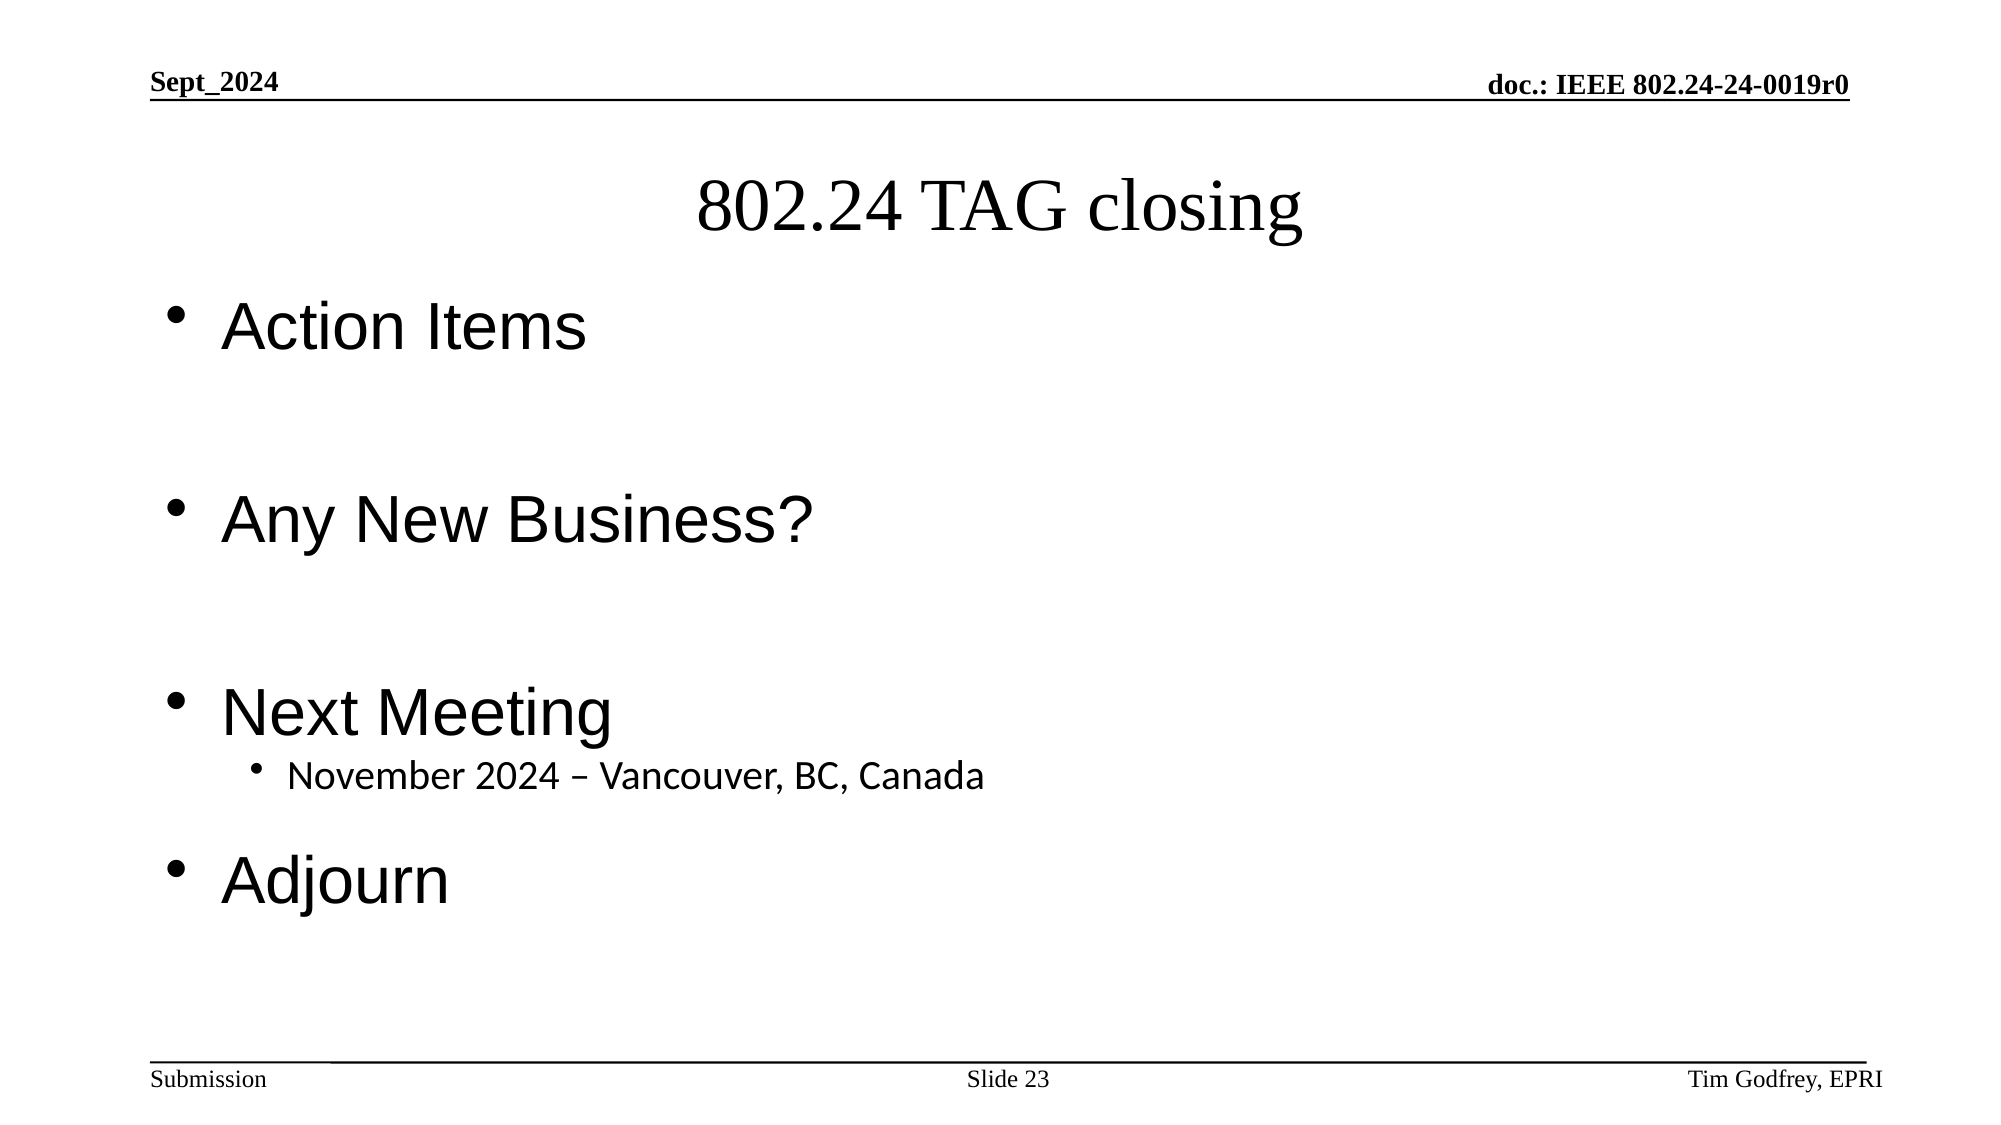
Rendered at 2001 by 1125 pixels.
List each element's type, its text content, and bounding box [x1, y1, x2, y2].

list Action Items Any New Business? Next Meeting November 2024 – Vancouver, BC, Canada Adjourn [150, 275, 1863, 1068]
footer Tim Godfrey, EPRI [1200, 1062, 1884, 1108]
slide_number Slide 23 [966, 1062, 1051, 1093]
title 802.24 TAG closing [150, 112, 1850, 275]
